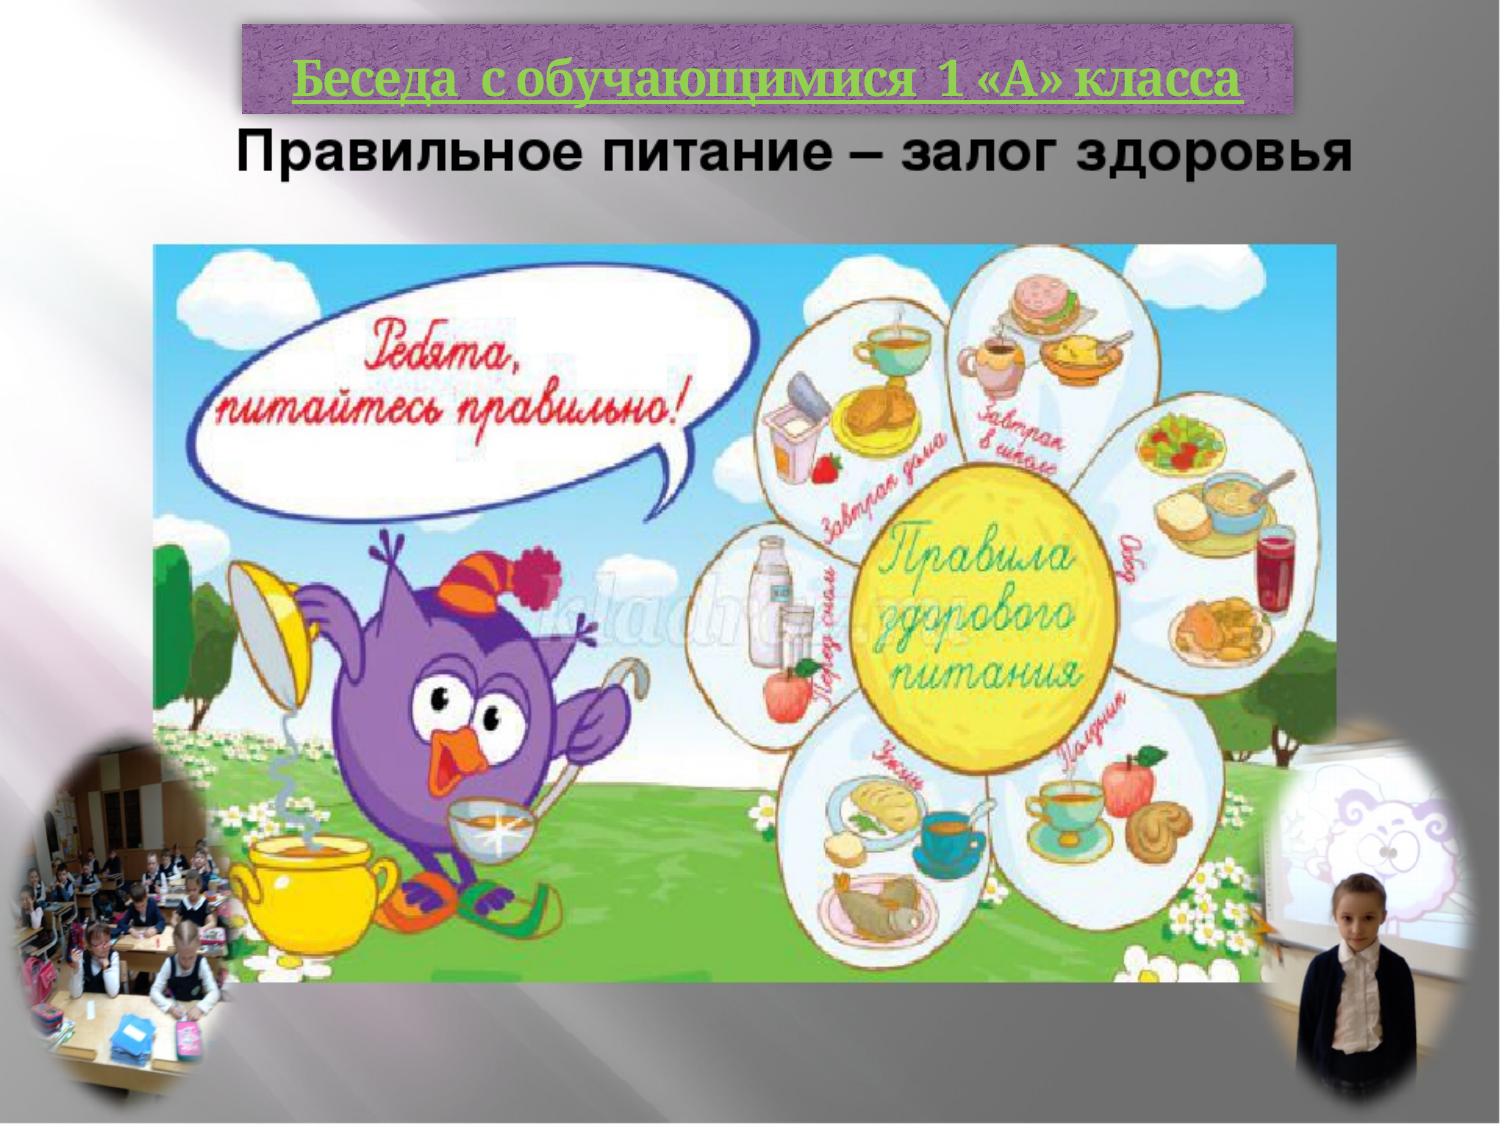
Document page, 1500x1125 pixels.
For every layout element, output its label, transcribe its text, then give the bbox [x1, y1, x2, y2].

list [2, 718, 252, 1124]
picture [0, 0, 1500, 1125]
title Беседа с обучающимися 1 «А» класса [242, 24, 1294, 114]
